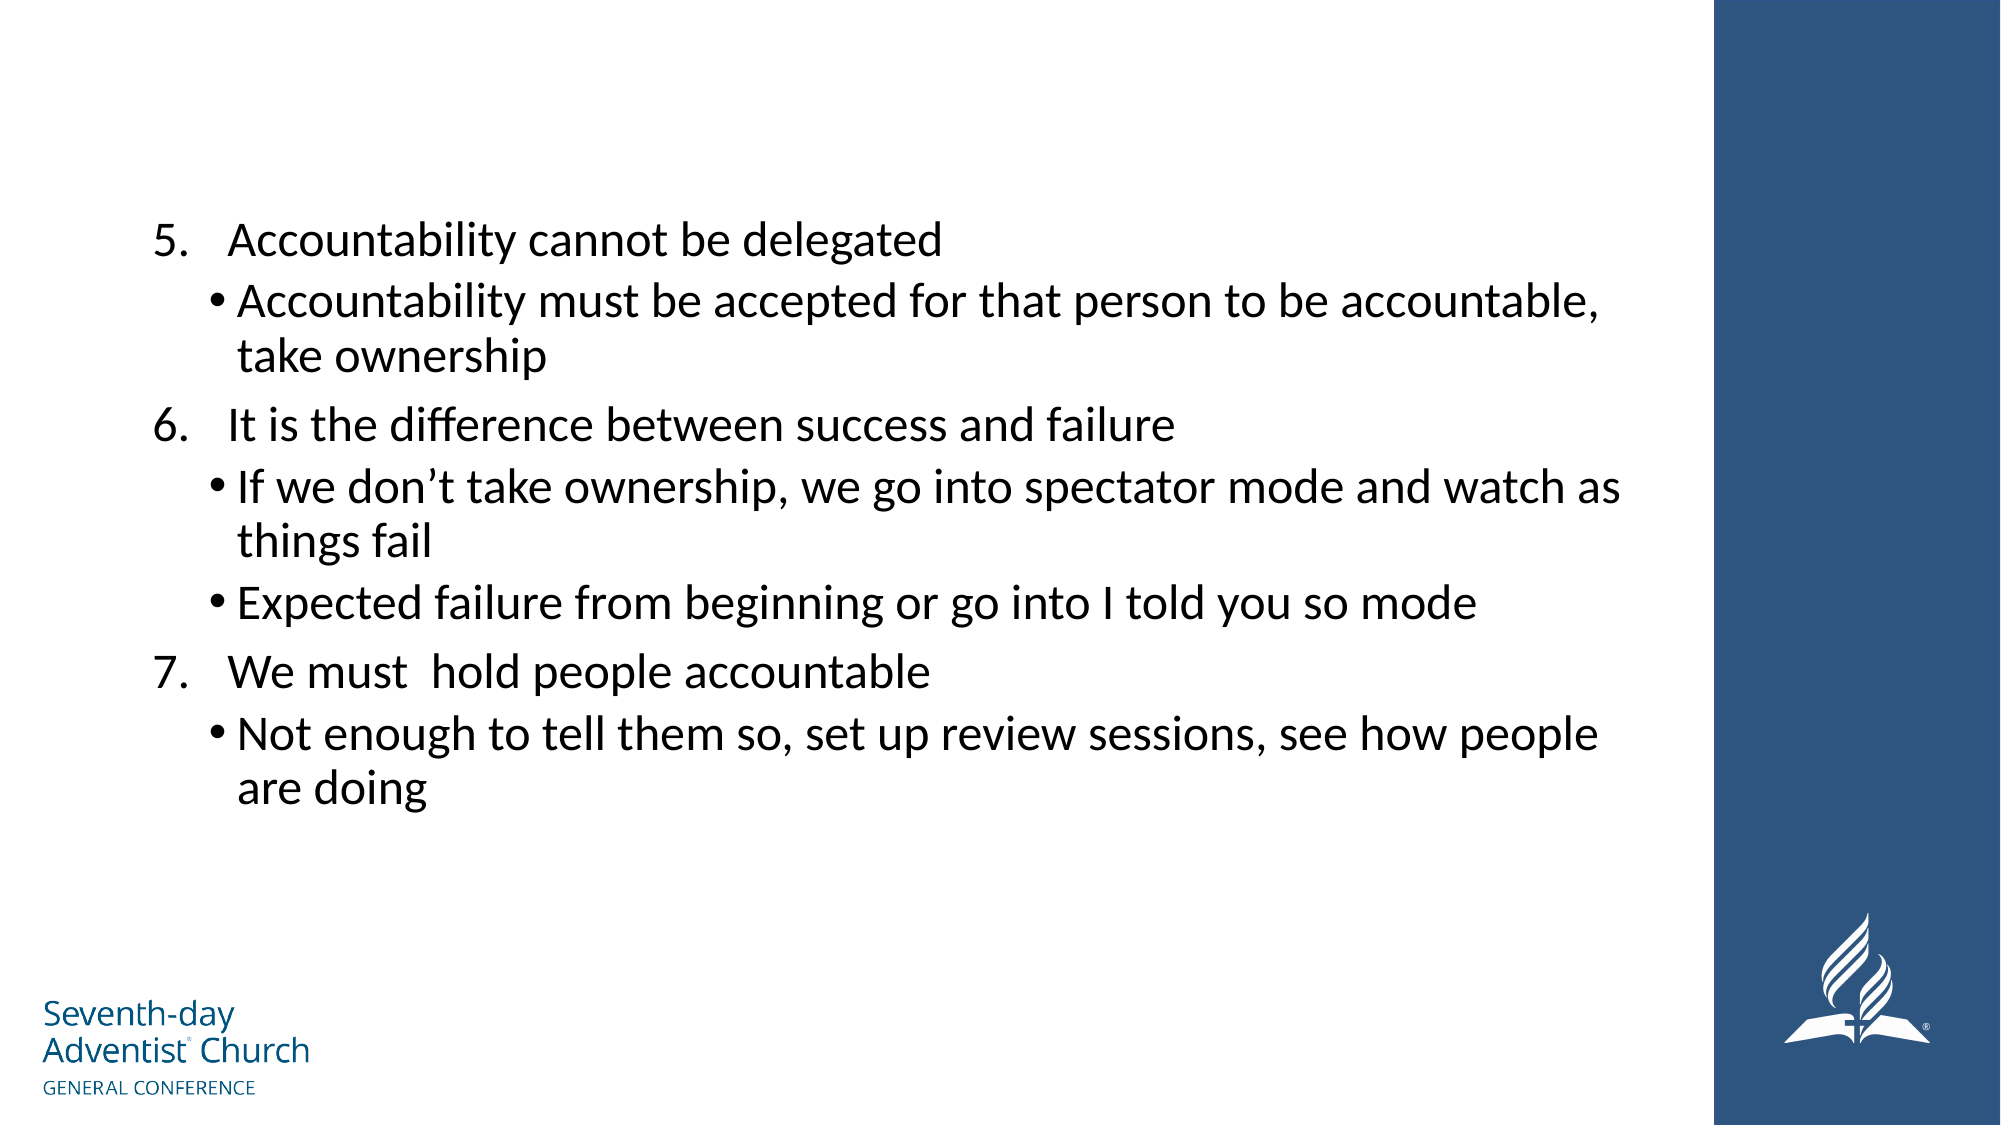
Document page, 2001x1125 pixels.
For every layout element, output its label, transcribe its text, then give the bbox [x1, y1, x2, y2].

picture [1771, 892, 1943, 1064]
picture [37, 994, 316, 1103]
list Accountability cannot be delegated Accountability must be accepted for that person to be accountable, take ownership It is the difference between success and failure If we don’t take ownership, we go into spectator mode and watch as things fail Expected failure from beginning or go into I told you so mode We must hold people accountable Not enough to tell them so, set up review sessions, see how people are doing [137, 205, 1639, 920]
